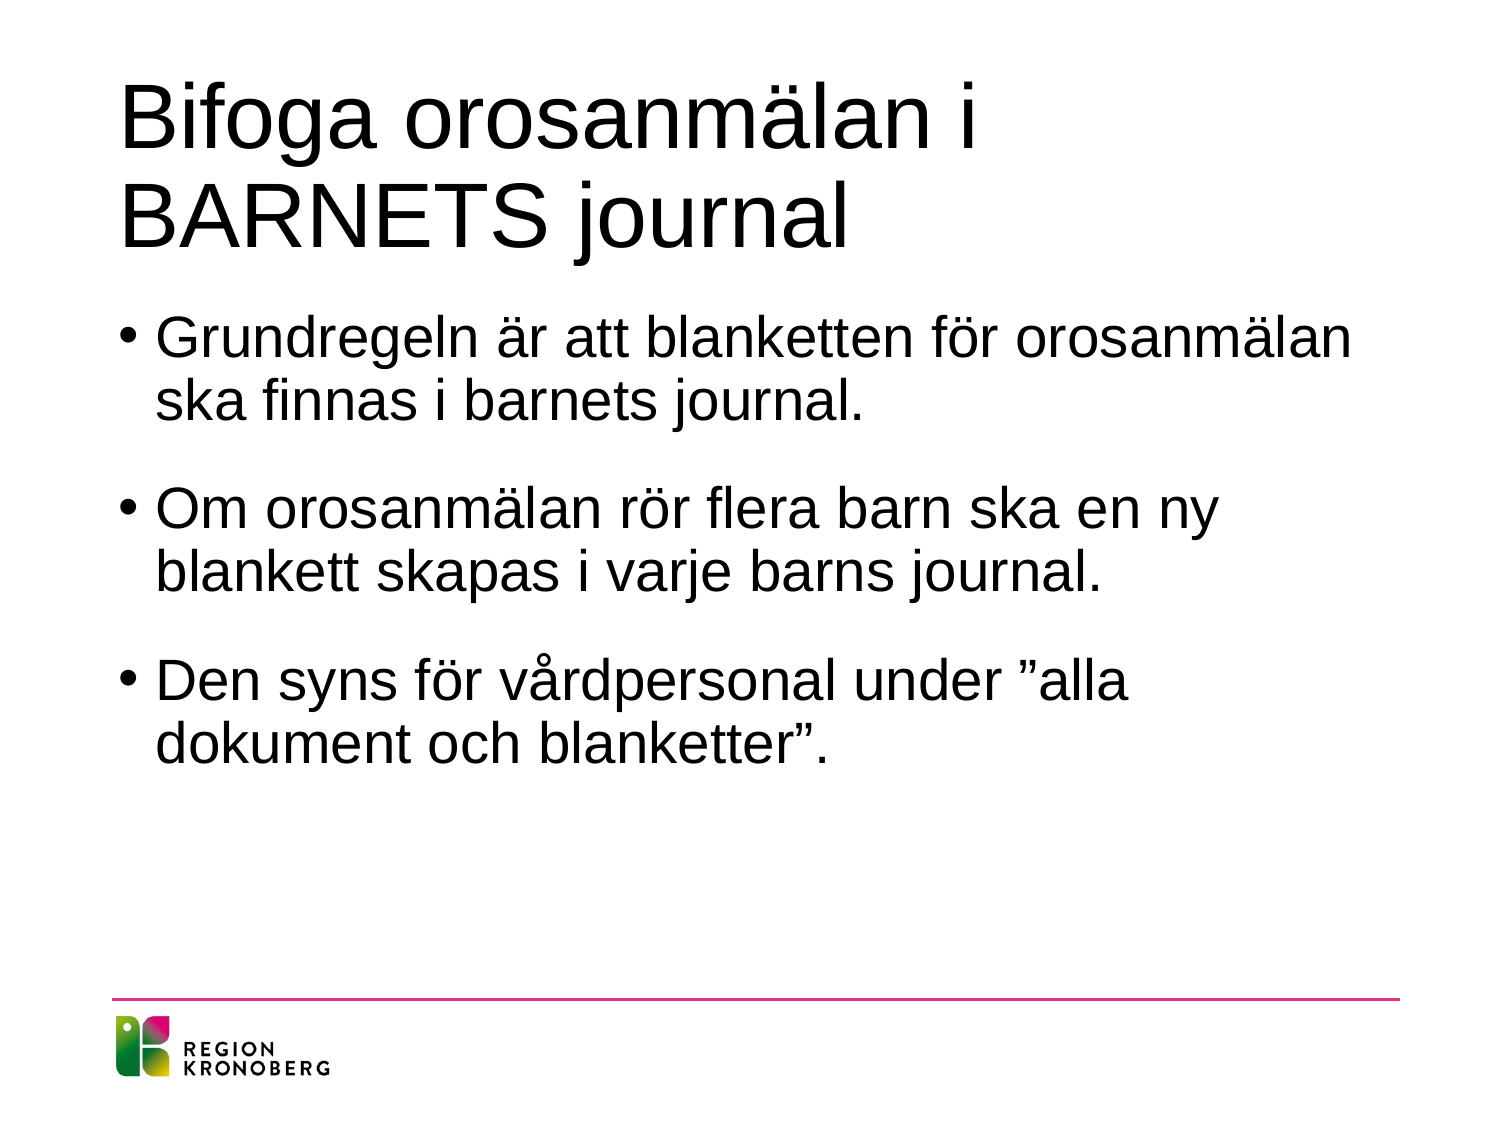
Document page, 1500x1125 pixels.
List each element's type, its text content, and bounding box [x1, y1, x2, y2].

picture [110, 1014, 336, 1081]
title Bifoga orosanmälan i BARNETS journal [103, 59, 1397, 278]
list Grundregeln är att blanketten för orosanmälan ska finnas i barnets journal. Om orosanmälan rör flera barn ska en ny blankett skapas i varje barns journal. Den syns för vårdpersonal under ”alla dokument och blanketter”. [103, 299, 1397, 1014]
